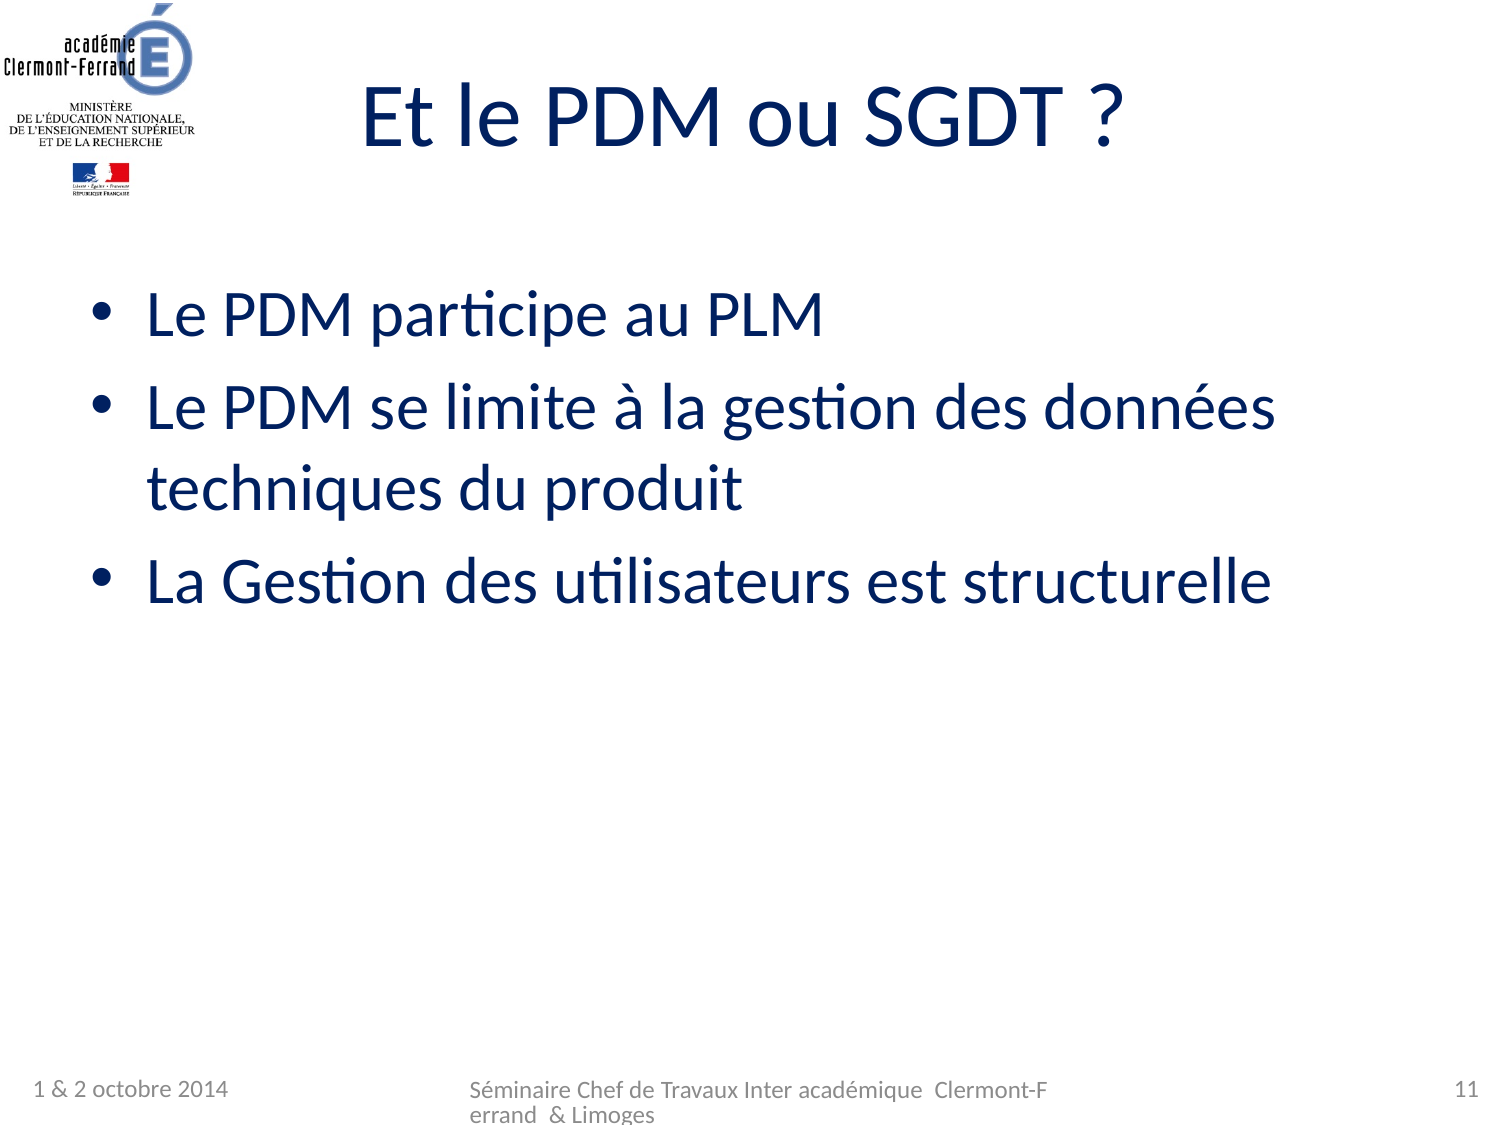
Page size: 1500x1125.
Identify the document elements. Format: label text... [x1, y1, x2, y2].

title Et le PDM ou SGDT ? [218, 24, 1270, 196]
footer Séminaire Chef de Travaux Inter académique Clermont-Ferrand & Limoges [454, 1058, 1069, 1119]
list Le PDM participe au PLM Le PDM se limite à la gestion des données techniques du produit La Gestion des utilisateurs est structurelle [75, 262, 1425, 1005]
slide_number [17, 1057, 368, 1118]
slide_number 11 [1144, 1057, 1495, 1118]
picture [4, 3, 195, 196]
